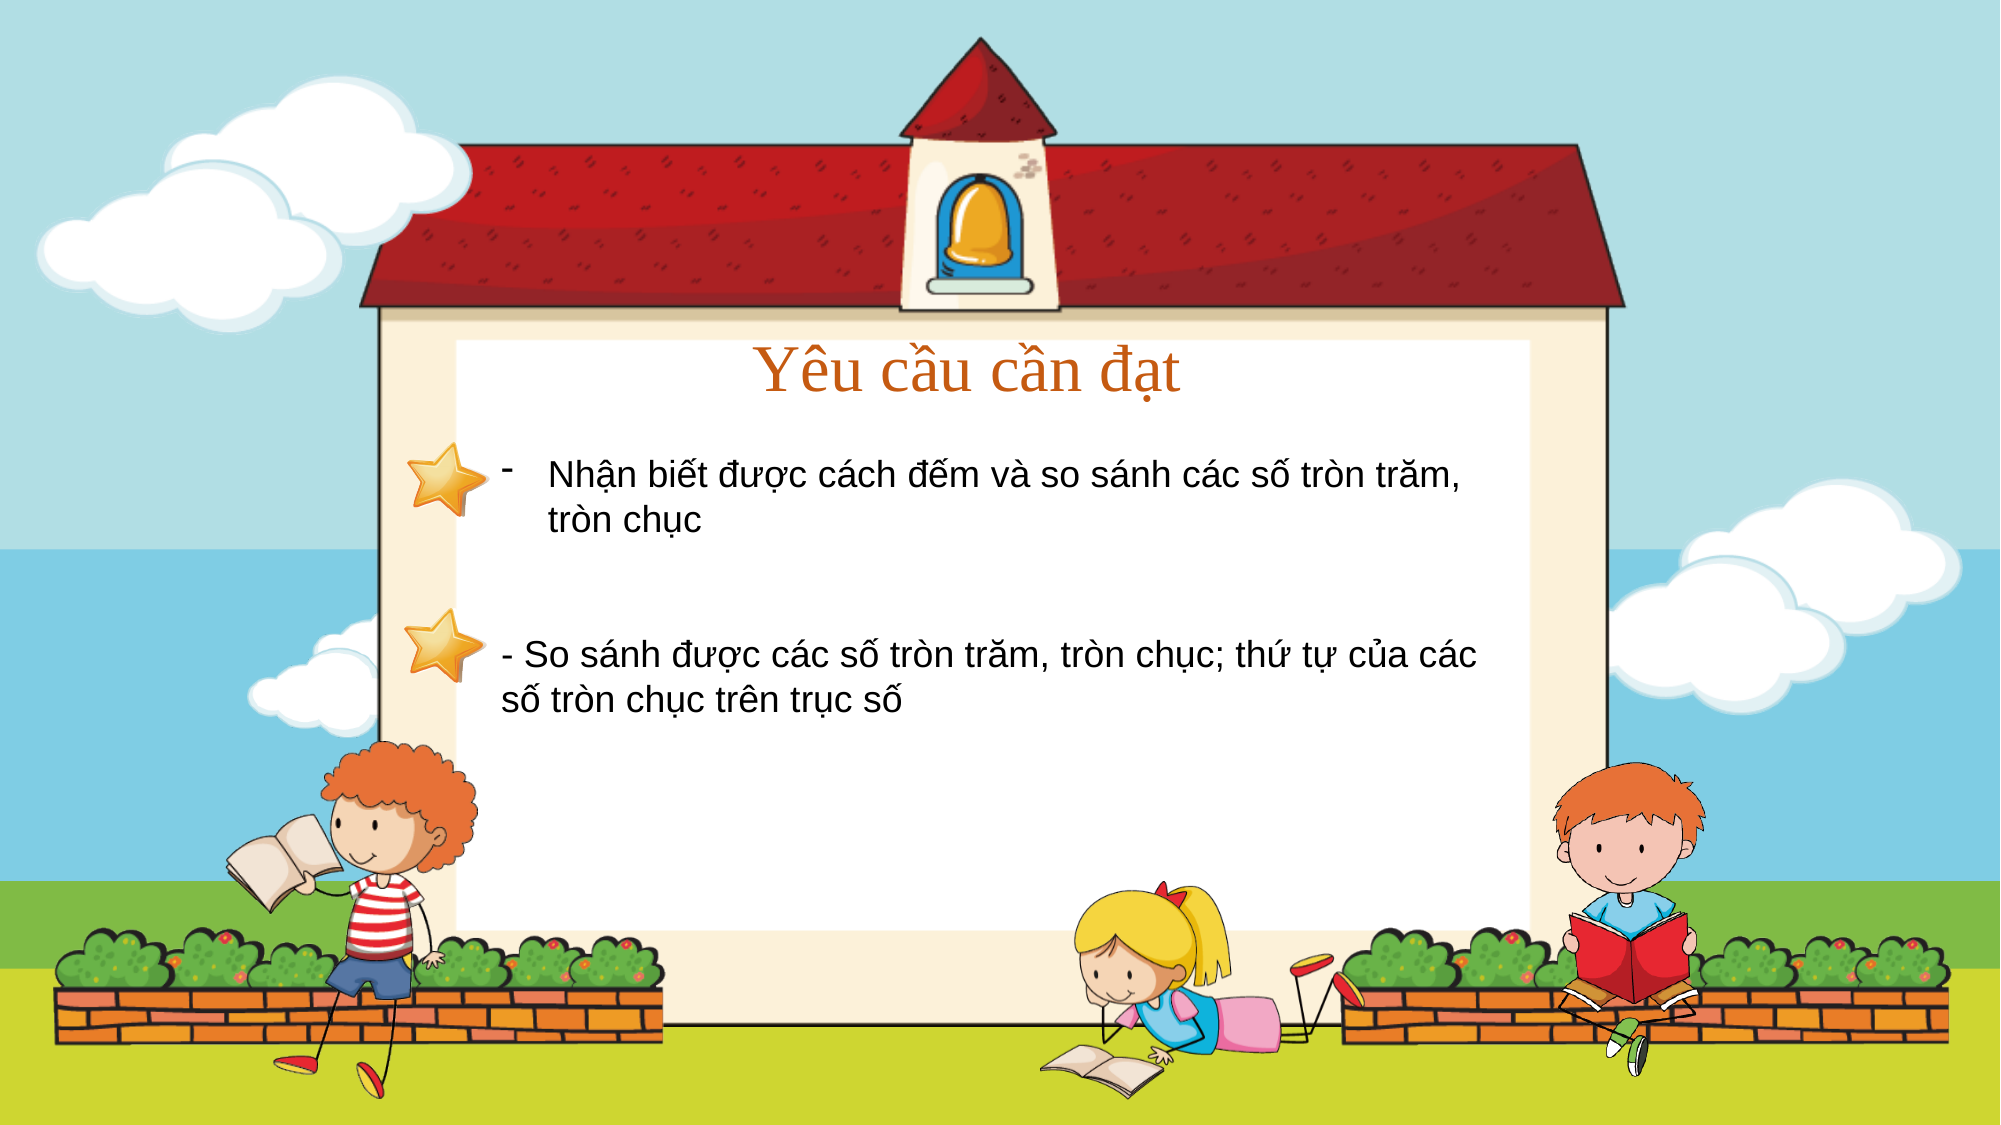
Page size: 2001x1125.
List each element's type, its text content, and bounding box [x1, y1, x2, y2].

text_box Yêu cầu cần đạt [737, 317, 1337, 413]
picture [34, 36, 1963, 1100]
text_box Nhận biết được cách đếm và so sánh các số tròn trăm, tròn chục - So sánh được các số tròn trăm, tròn chục; thứ tự của các số tròn chục trên trục số [486, 442, 1543, 728]
